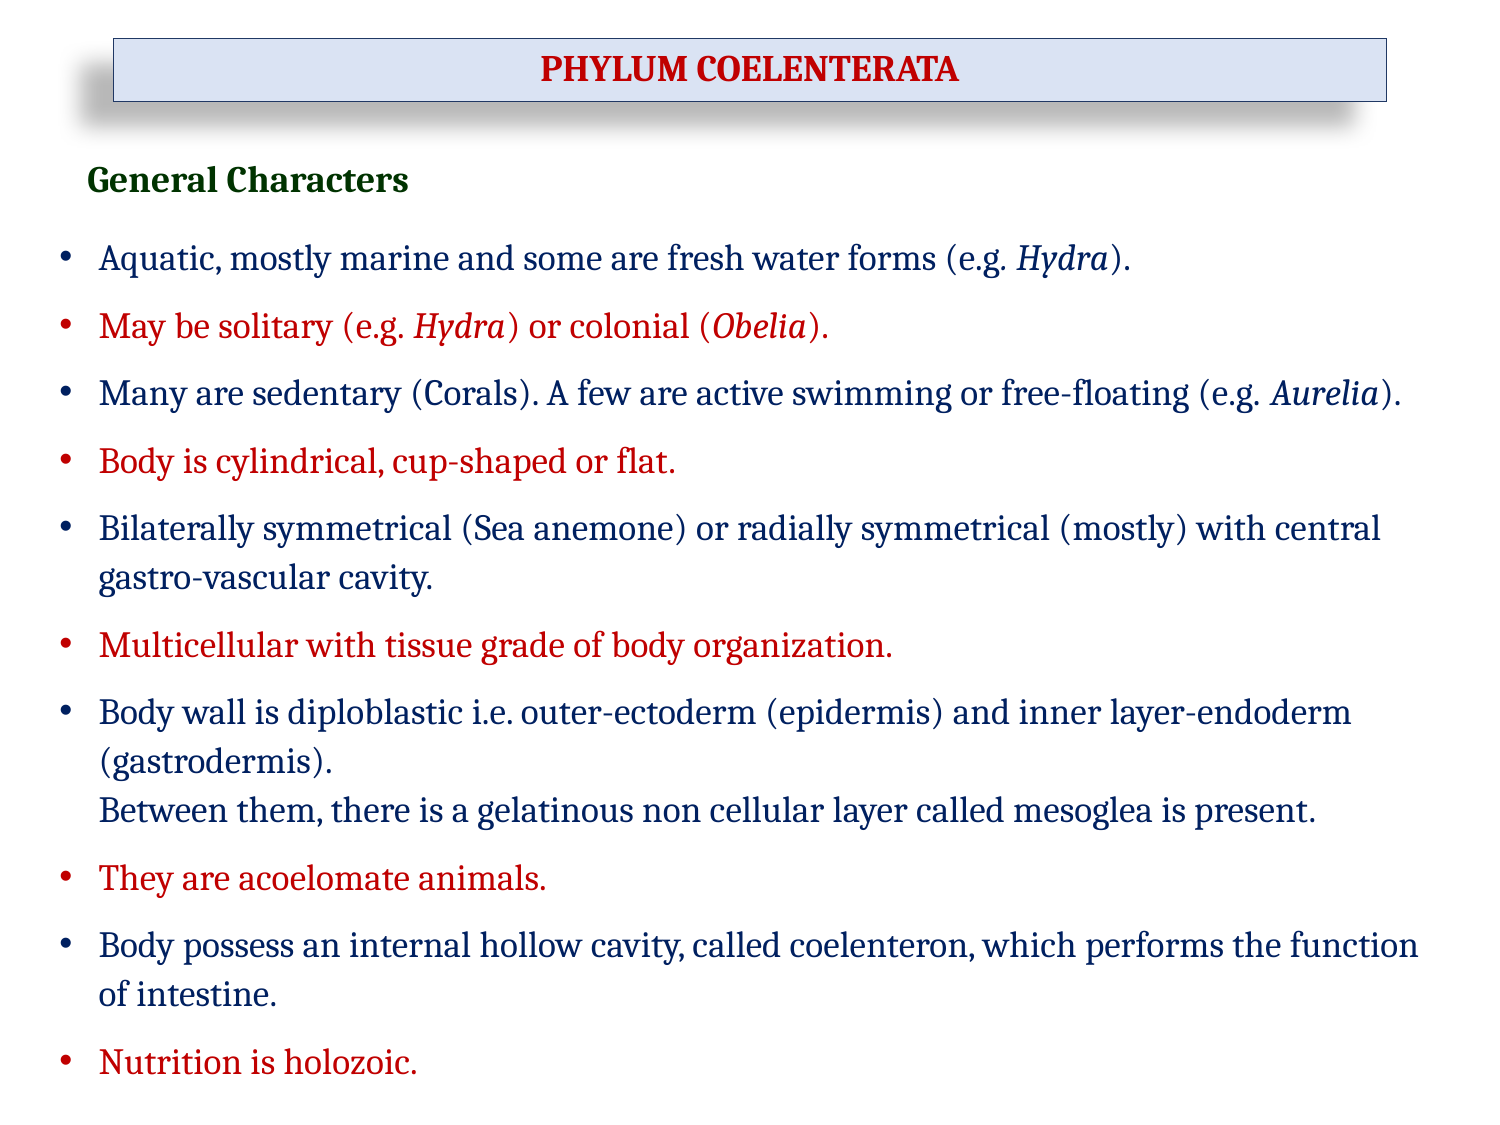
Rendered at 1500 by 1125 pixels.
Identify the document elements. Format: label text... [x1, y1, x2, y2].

text_box PHYLUM COELENTERATA [113, 38, 1387, 102]
text_box Aquatic, mostly marine and some are fresh water forms (e.g. Hydra). May be solitary (e.g. Hydra) or colonial (Obelia). Many are sedentary (Corals). A few are active swimming or free-floating (e.g. Aurelia). Body is cylindrical, cup-shaped or flat. Bilaterally symmetrical (Sea anemone) or radially symmetrical (mostly) with central gastro-vascular cavity. Multicellular with tissue grade of body organization. Body wall is diploblastic i.e. outer-ectoderm (epidermis) and inner layer-endoderm (gastrodermis). Between them, there is a gelatinous non cellular layer called mesoglea is present. They are acoelomate animals. Body possess an internal hollow cavity, called coelenteron, which performs the function of intestine. Nutrition is holozoic. [44, 221, 1444, 1096]
text_box General Characters [72, 147, 425, 208]
